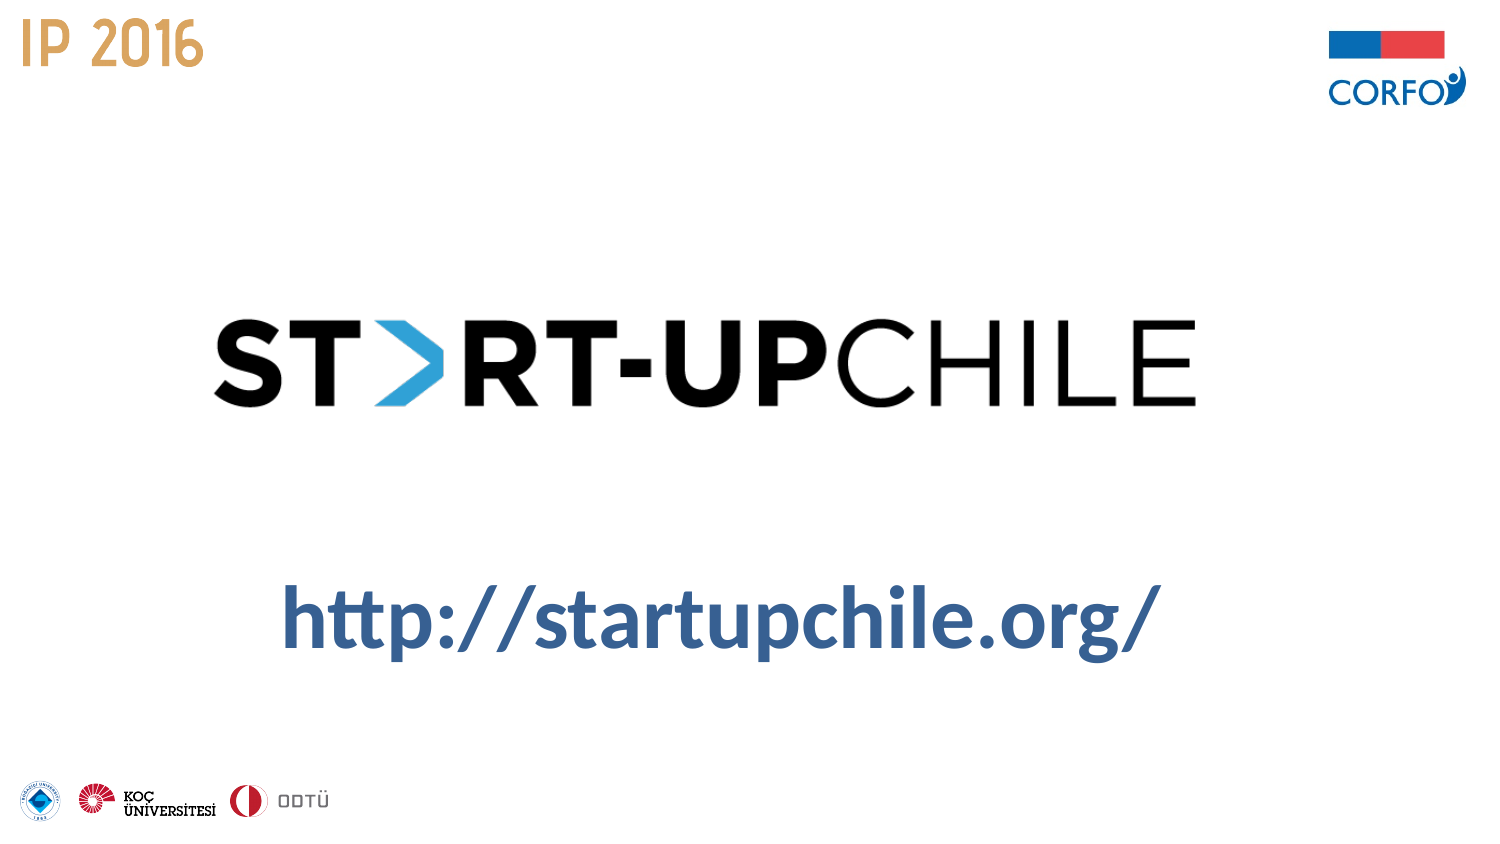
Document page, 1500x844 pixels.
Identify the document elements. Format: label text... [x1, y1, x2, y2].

text_box http://startupchile.org/ [202, 551, 1240, 674]
picture [19, 778, 328, 823]
picture [205, 279, 1240, 443]
picture [22, 18, 203, 67]
picture [1316, 16, 1471, 117]
